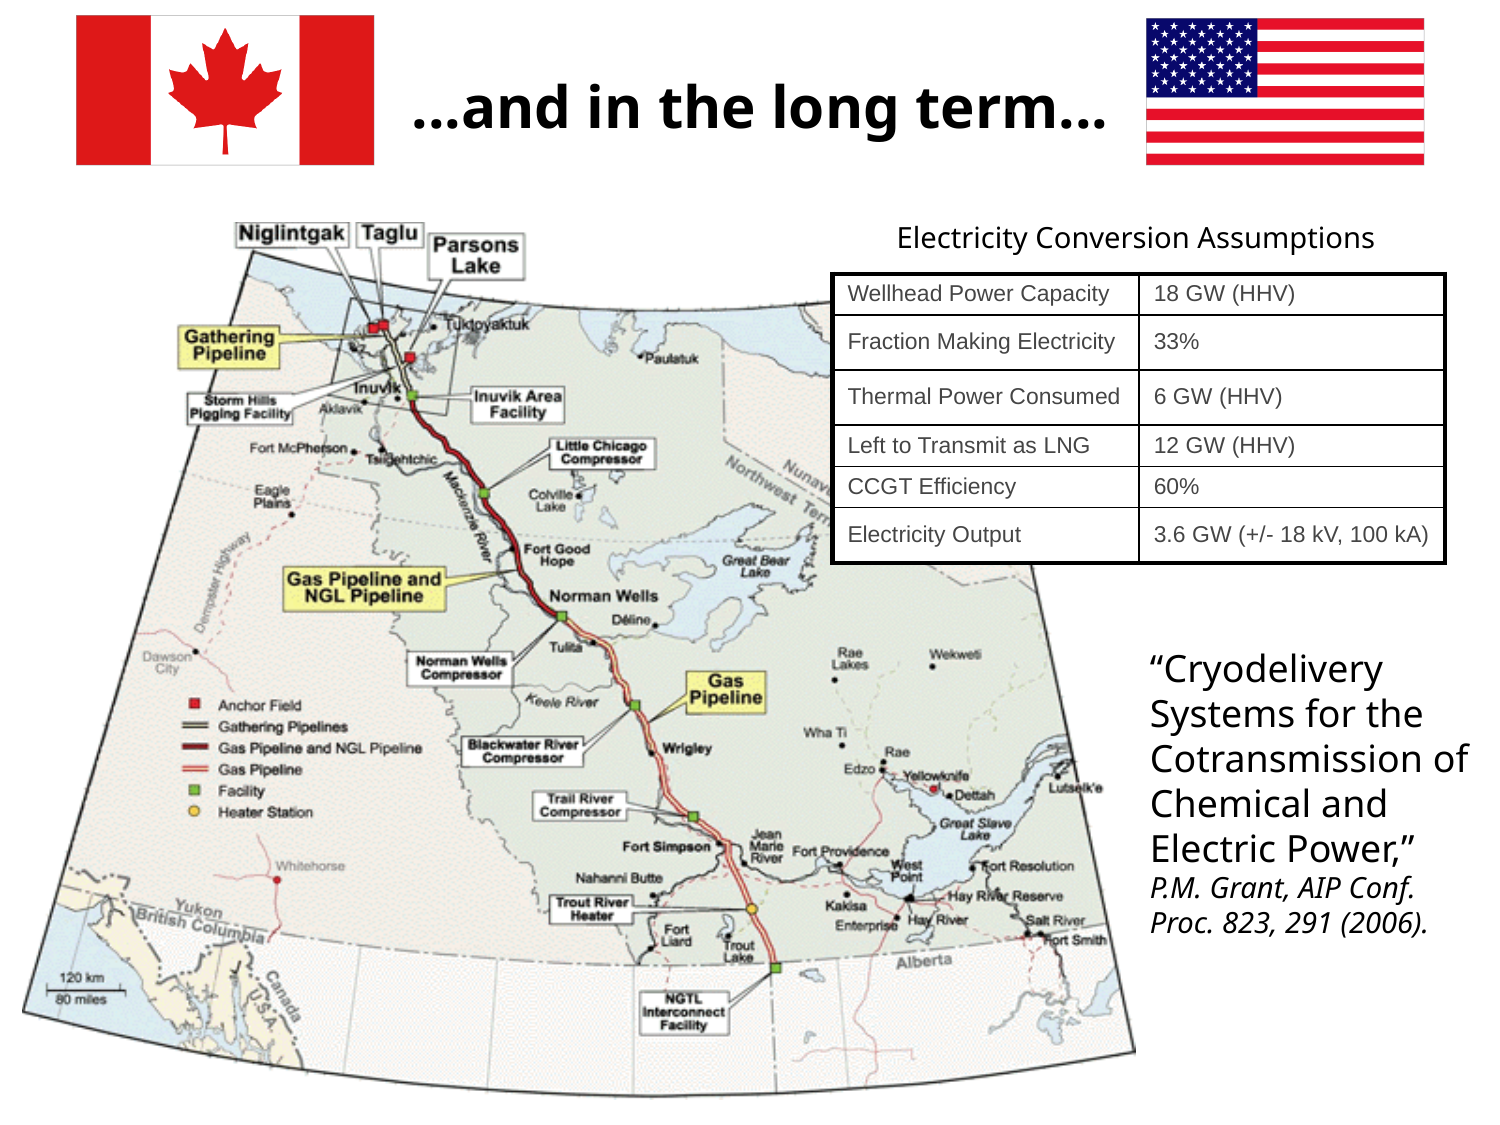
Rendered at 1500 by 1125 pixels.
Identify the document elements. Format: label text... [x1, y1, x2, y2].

text_box Electricity Conversion Assumptions [784, 212, 1488, 263]
table_cell 12 GW (HHV) [1140, 426, 1443, 466]
table_cell 33% [1140, 316, 1443, 369]
picture [1144, 16, 1426, 166]
text_box “Cryodelivery Systems for the Cotransmission of Chemical and Electric Power,” P.M. Grant, AIP Conf. Proc. 823, 291 (2006). [1140, 637, 1488, 948]
table_cell 60% [1140, 467, 1443, 507]
text_box ...and in the long term... [379, 62, 1139, 148]
table_cell 3.6 GW (+/- 18 kV, 100 kA) [1140, 508, 1443, 561]
table_header 18 GW (HHV) [1140, 276, 1443, 314]
picture [74, 14, 376, 166]
picture [21, 222, 1136, 1101]
table_cell 6 GW (HHV) [1140, 371, 1443, 424]
